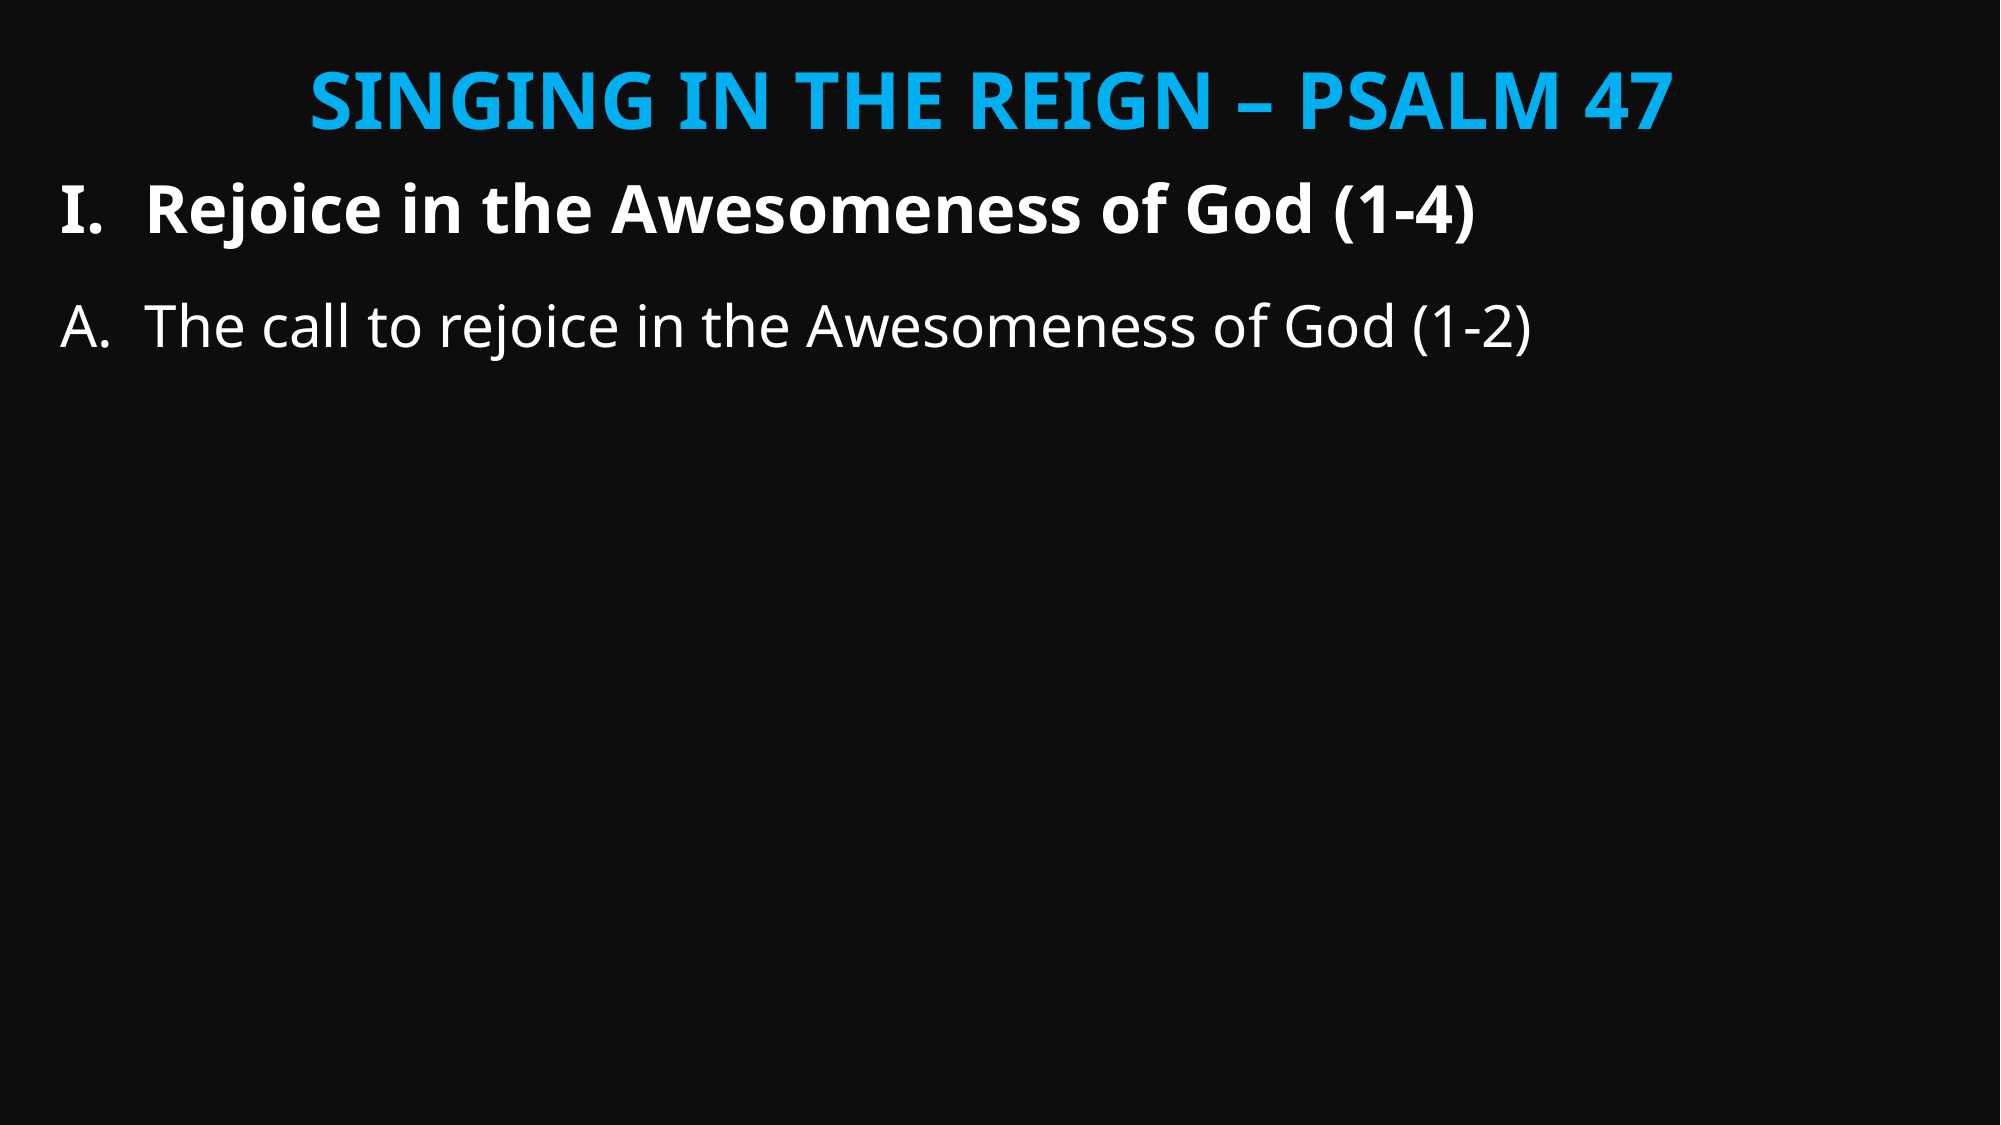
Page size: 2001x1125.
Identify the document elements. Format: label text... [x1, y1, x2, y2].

subtitle Singing in the Reign – Psalm 47 [34, 42, 1951, 184]
text_box The call to rejoice in the Awesomeness of God (1-2) [45, 282, 1947, 367]
text_box Rejoice in the Awesomeness of God (1-4) [45, 159, 1947, 255]
